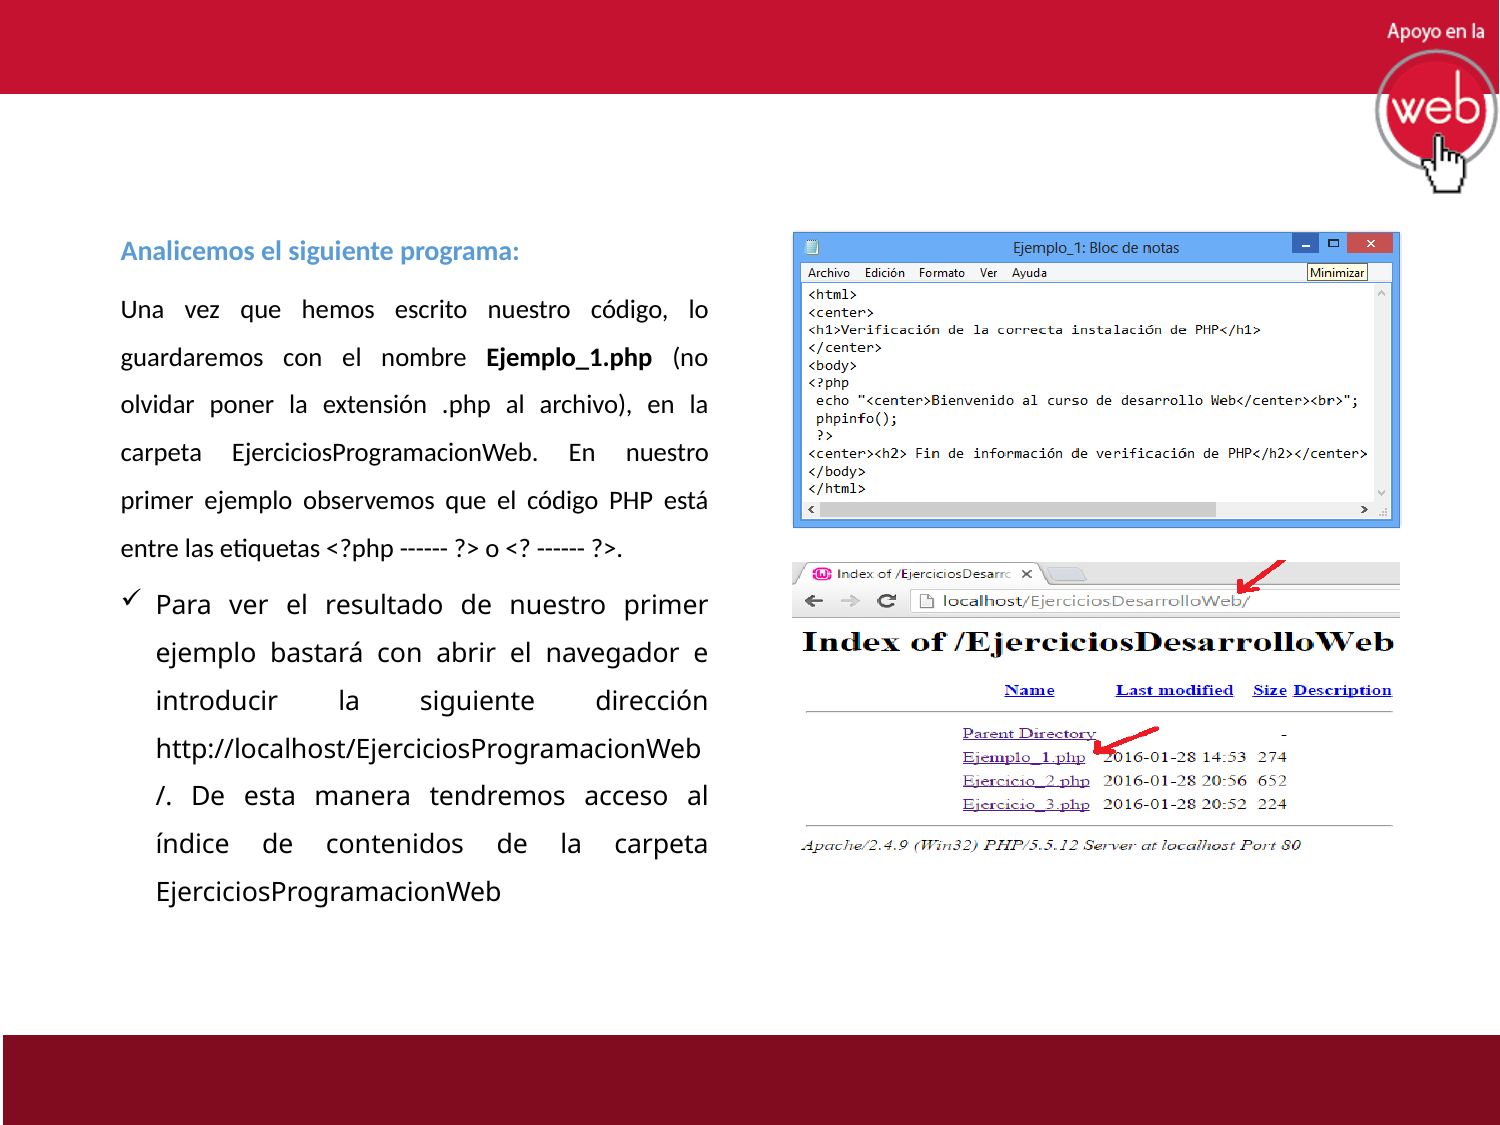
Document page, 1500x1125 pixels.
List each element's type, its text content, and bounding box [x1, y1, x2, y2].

picture [0, 0, 1500, 1125]
text_box Analicemos el siguiente programa: Una vez que hemos escrito nuestro código, lo guardaremos con el nombre Ejemplo_1.php (no olvidar poner la extensión .php al archivo), en la carpeta EjerciciosProgramacionWeb. En nuestro primer ejemplo observemos que el código PHP está entre las etiquetas <?php ------ ?> o <? ------ ?>. Para ver el resultado de nuestro primer ejemplo bastará con abrir el navegador e introducir la siguiente dirección http://localhost/EjerciciosProgramacionWeb/. De esta manera tendremos acceso al índice de contenidos de la carpeta EjerciciosProgramacionWeb [72, 208, 723, 915]
